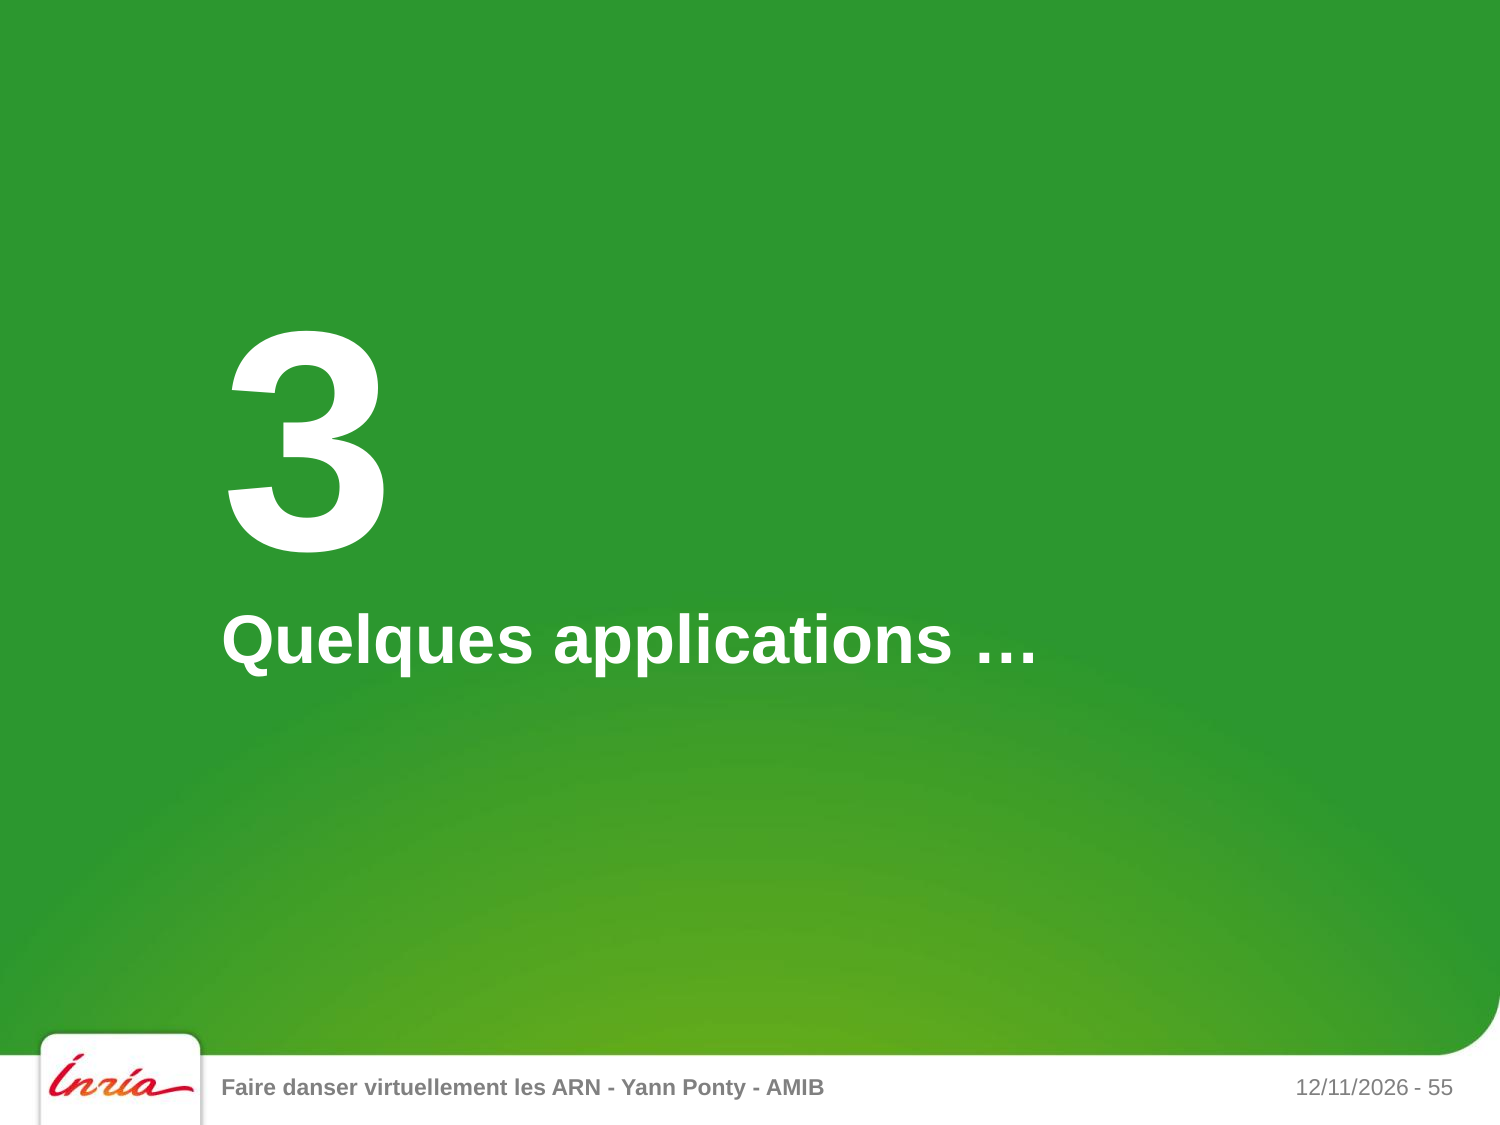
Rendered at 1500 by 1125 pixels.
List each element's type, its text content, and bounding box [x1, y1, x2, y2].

title Quelques applications … [221, 562, 1450, 678]
text_box 3 [221, 264, 750, 621]
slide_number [1079, 1064, 1410, 1110]
picture [0, 0, 1500, 1125]
slide_number - 55 [1413, 1064, 1500, 1110]
footer Faire danser virtuellement les ARN - Yann Ponty - AMIB [221, 1064, 1078, 1110]
